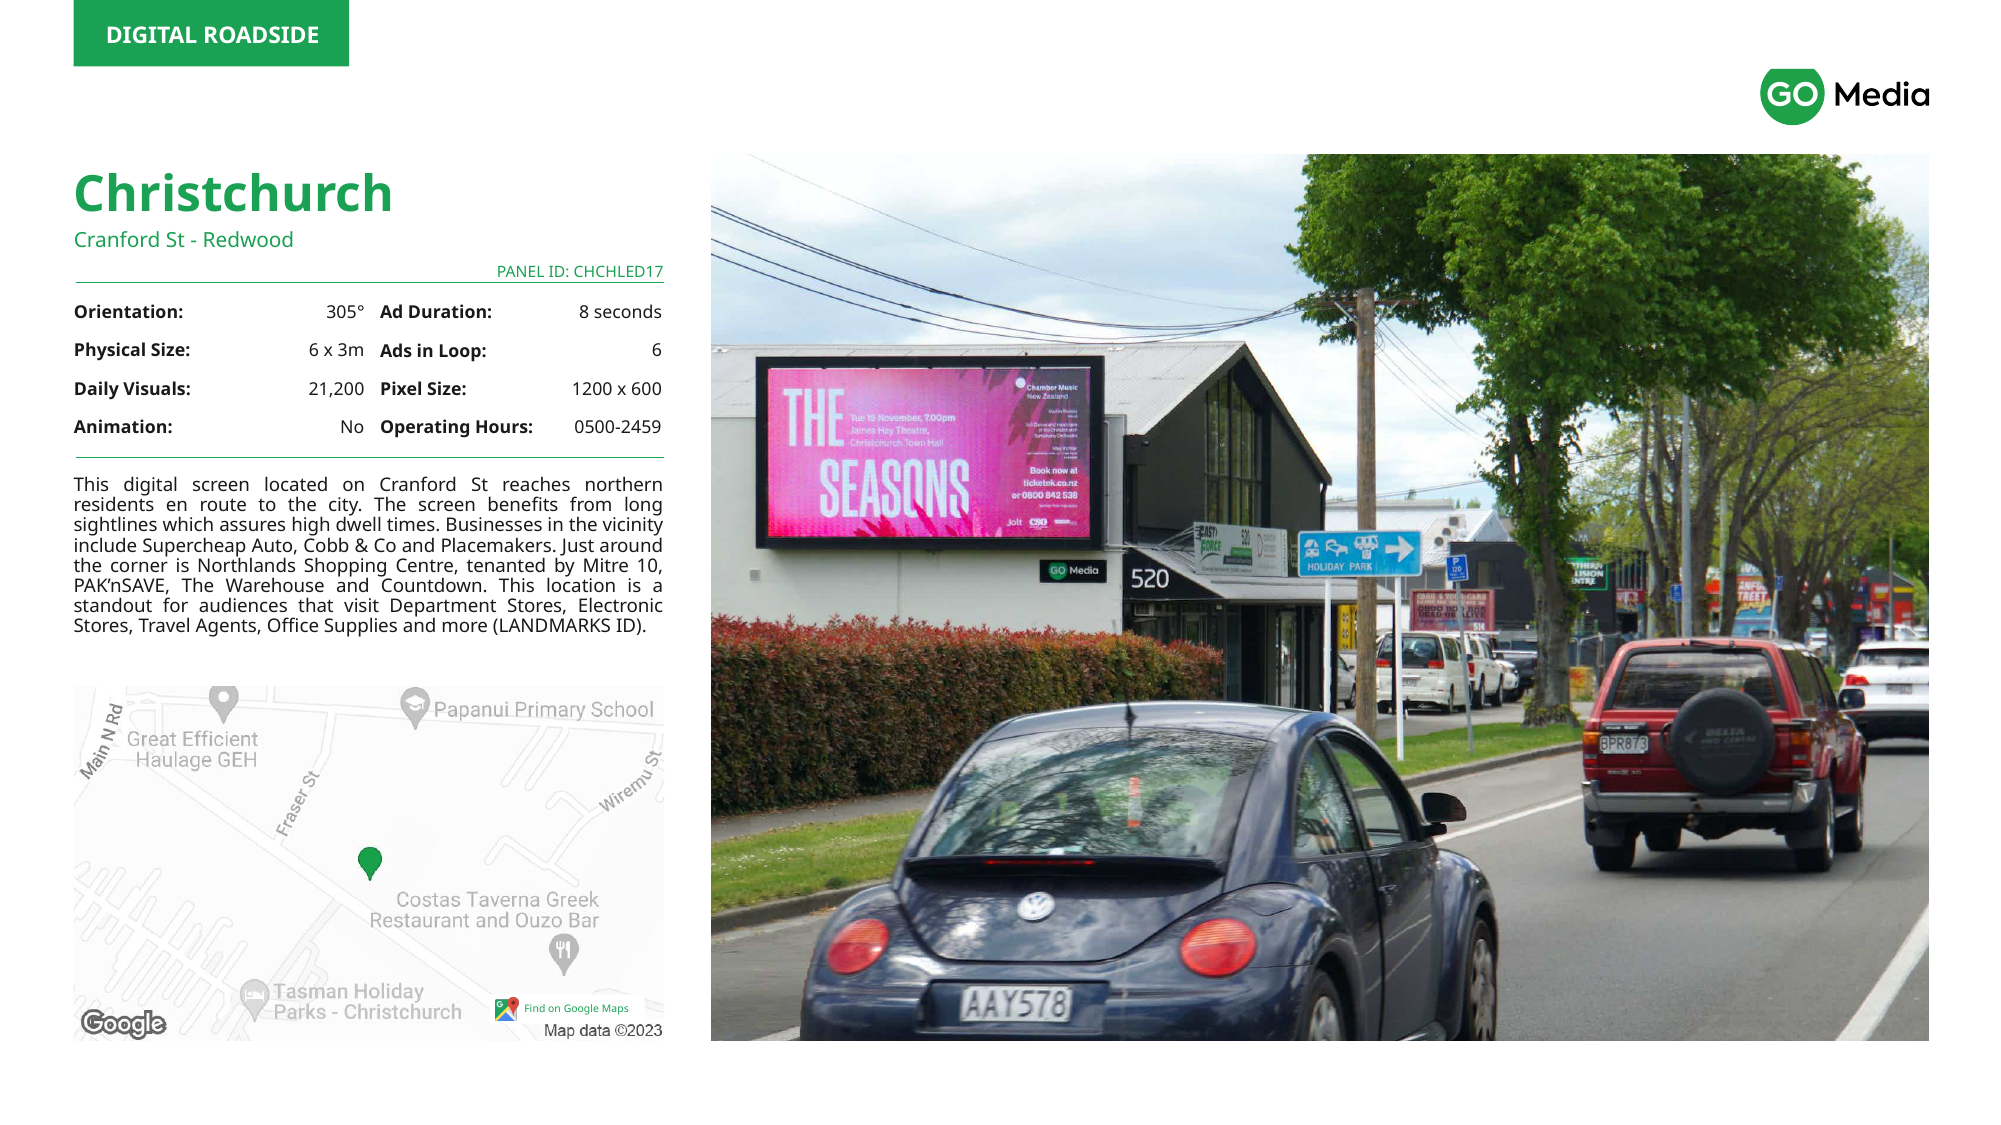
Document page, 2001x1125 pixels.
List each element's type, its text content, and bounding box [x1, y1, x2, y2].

text_box 8 seconds 6 1200 x 600 0500-2459 [477, 295, 678, 443]
picture [1745, 53, 1945, 141]
text_box [73, 0, 350, 67]
text_box Orientation: Physical Size: Daily Visuals: Animation: [58, 295, 200, 443]
text_box PANEL ID: CHCHLED17 [432, 254, 679, 288]
subtitle Cranford St - Redwood [59, 221, 664, 266]
text_box Ad Duration: Ads in Loop: Pixel Size: Operating Hours: [380, 295, 477, 441]
text_box 305° 6 x 3m 21,200 No [200, 295, 380, 443]
text_box DIGITAL ROADSIDE [90, 13, 335, 56]
picture [73, 686, 665, 1041]
text_box This digital screen located on Cranford St reaches northern residents en route to the city. The screen benefits from long sightlines which assures high dwell times. Businesses in the vicinity include Supercheap Auto, Cobb & Co and Placemakers. Just around the corner is Northlands Shopping Centre, tenanted by Mitre 10, PAK’nSAVE, The Warehouse and Countdown. This location is a standout for audiences that visit Department Stores, Electronic Stores, Travel Agents, Office Supplies and more (LANDMARKS ID). [58, 468, 678, 663]
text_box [489, 994, 652, 1025]
picture [711, 154, 1929, 1041]
title Christchurch [59, 154, 664, 221]
